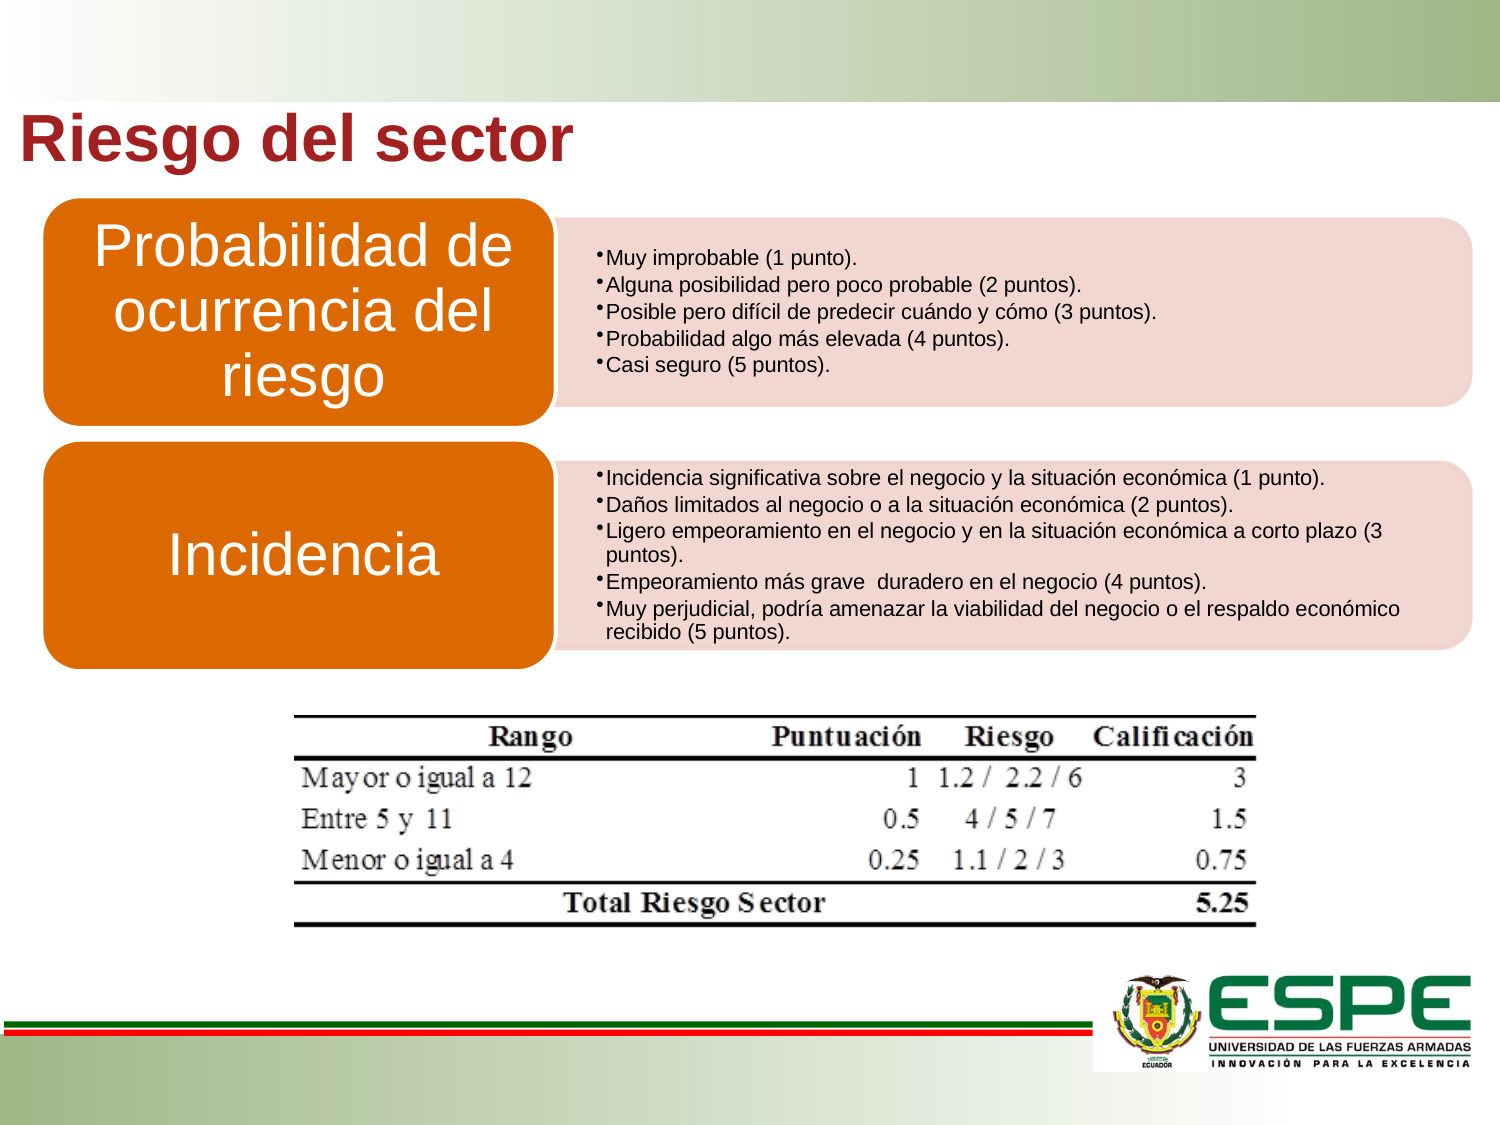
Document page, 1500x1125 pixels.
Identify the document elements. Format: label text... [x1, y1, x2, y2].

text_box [41, 196, 1471, 672]
text_box Riesgo del sector [5, 86, 1356, 204]
picture [293, 715, 1259, 929]
picture [1092, 968, 1495, 1072]
